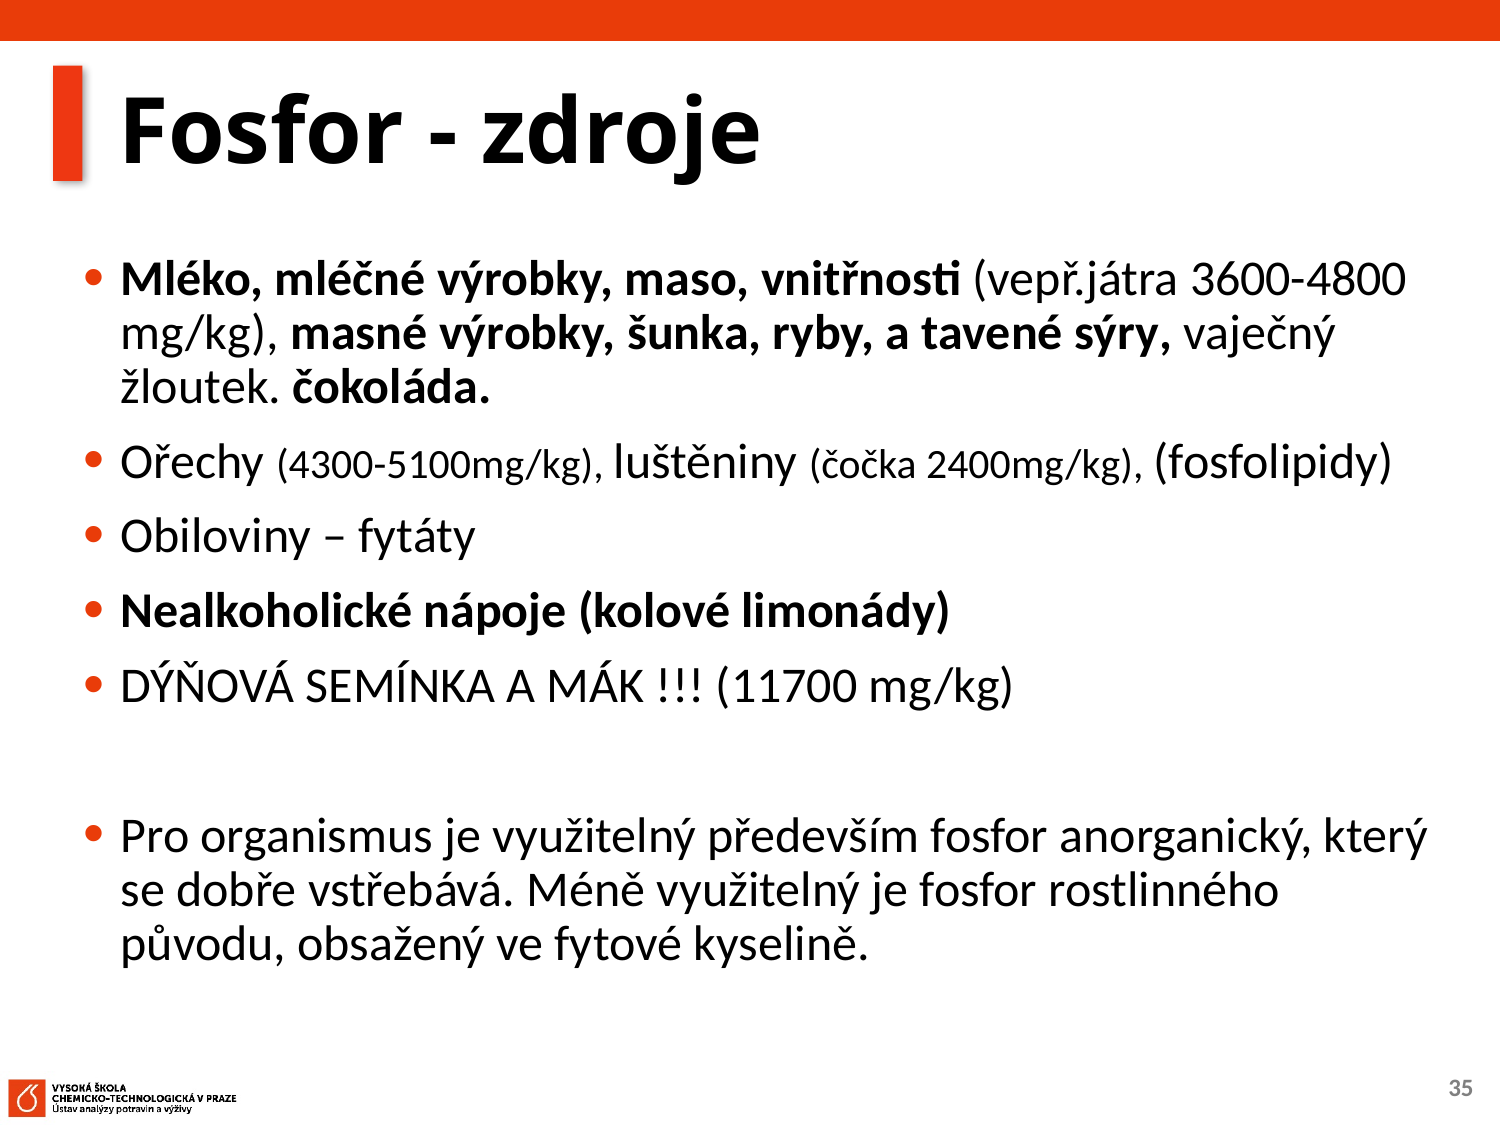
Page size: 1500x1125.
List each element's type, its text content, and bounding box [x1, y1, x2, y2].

list Mléko, mléčné výrobky, maso, vnitřnosti (vepř.játra 3600-4800 mg/kg), masné výrobky, šunka, ryby, a tavené sýry, vaječný žloutek. čokoláda. Ořechy (4300-5100mg/kg), luštěniny (čočka 2400mg/kg), (fosfolipidy) Obiloviny – fytáty Nealkoholické nápoje (kolové limonády) DÝŇOVÁ SEMÍNKA A MÁK !!! (11700 mg/kg) Pro organismus je využitelný především fosfor anorganický, který se dobře vstřebává. Méně využitelný je fosfor rostlinného původu, obsažený ve fytové kyselině. [68, 244, 1460, 1016]
picture [0, 1071, 244, 1125]
title Fosfor - zdroje [103, 59, 1460, 208]
